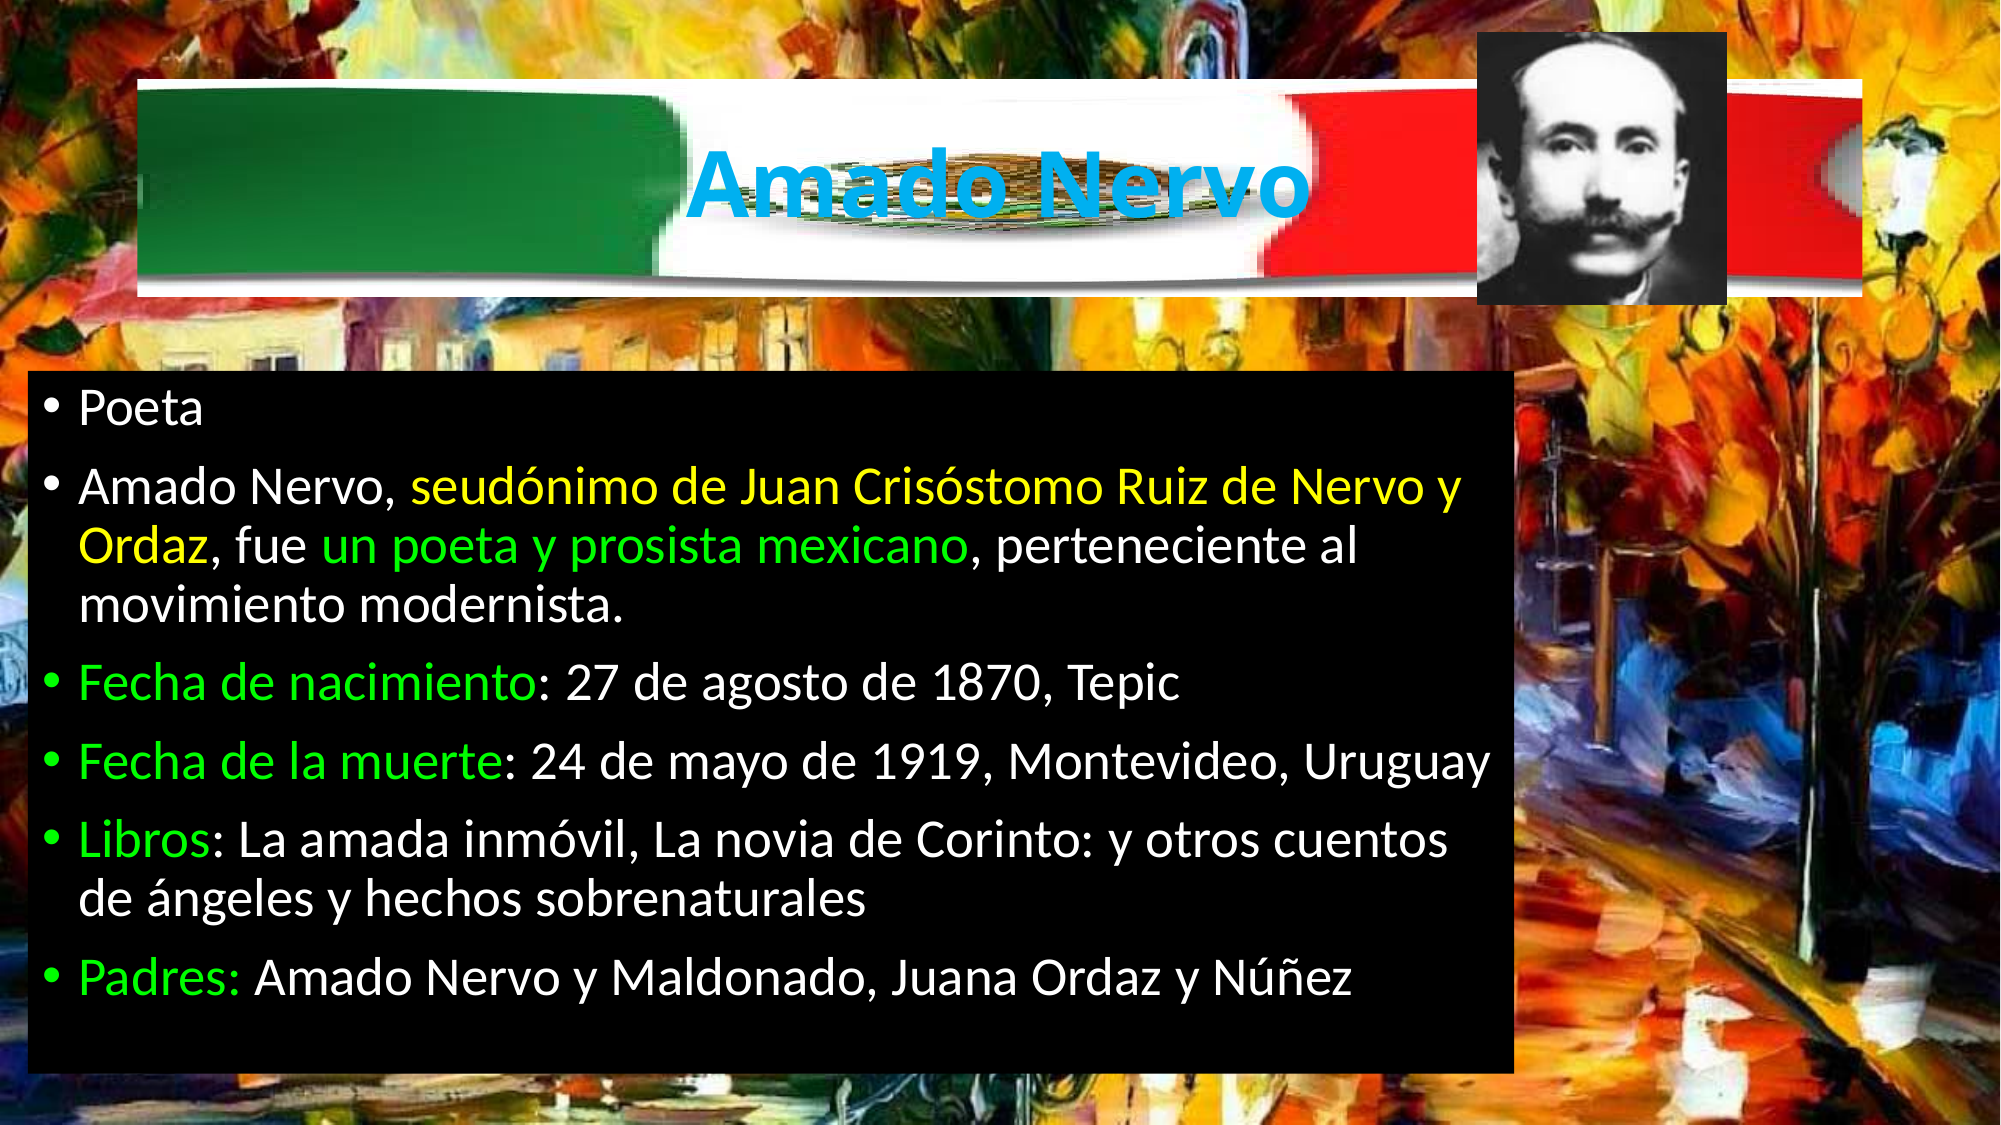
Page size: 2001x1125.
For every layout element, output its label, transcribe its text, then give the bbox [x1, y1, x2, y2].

title Amado Nervo [137, 79, 1477, 297]
list Poeta Amado Nervo, seudónimo de Juan Crisóstomo Ruiz de Nervo y Ordaz, fue un poeta y prosista mexicano, perteneciente al movimiento modernista. Fecha de nacimiento: 27 de agosto de 1870, Tepic Fecha de la muerte: 24 de mayo de 1919, Montevideo, Uruguay Libros: La amada inmóvil, La novia de Corinto: y otros cuentos de ángeles y hechos sobrenaturales Padres: Amado Nervo y Maldonado, Juana Ordaz y Núñez [27, 370, 1515, 1074]
picture [0, 0, 2001, 1125]
title Amado Nervo [1727, 79, 1863, 297]
